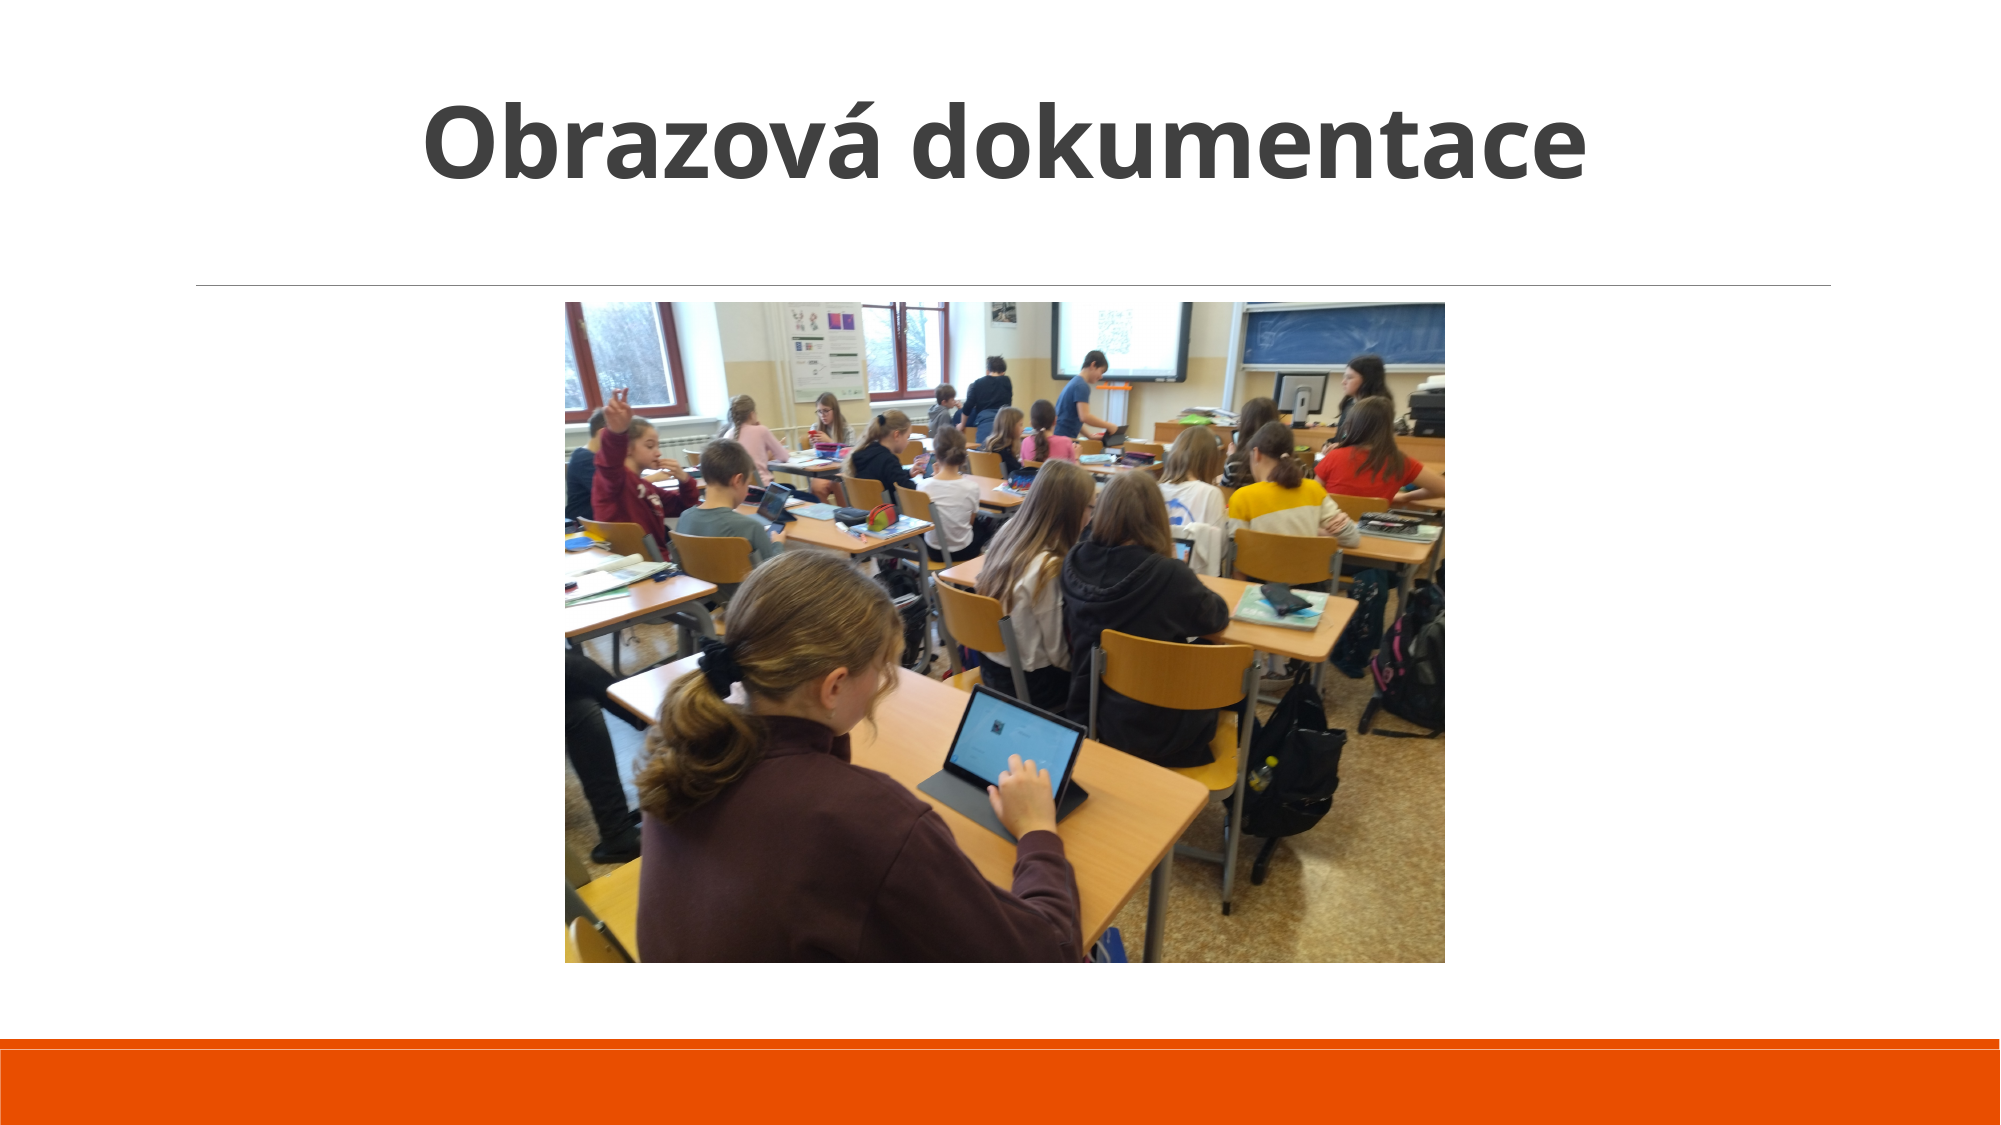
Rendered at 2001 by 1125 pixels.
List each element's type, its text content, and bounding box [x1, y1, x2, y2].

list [564, 302, 1446, 964]
title Obrazová dokumentace [180, 47, 1830, 207]
